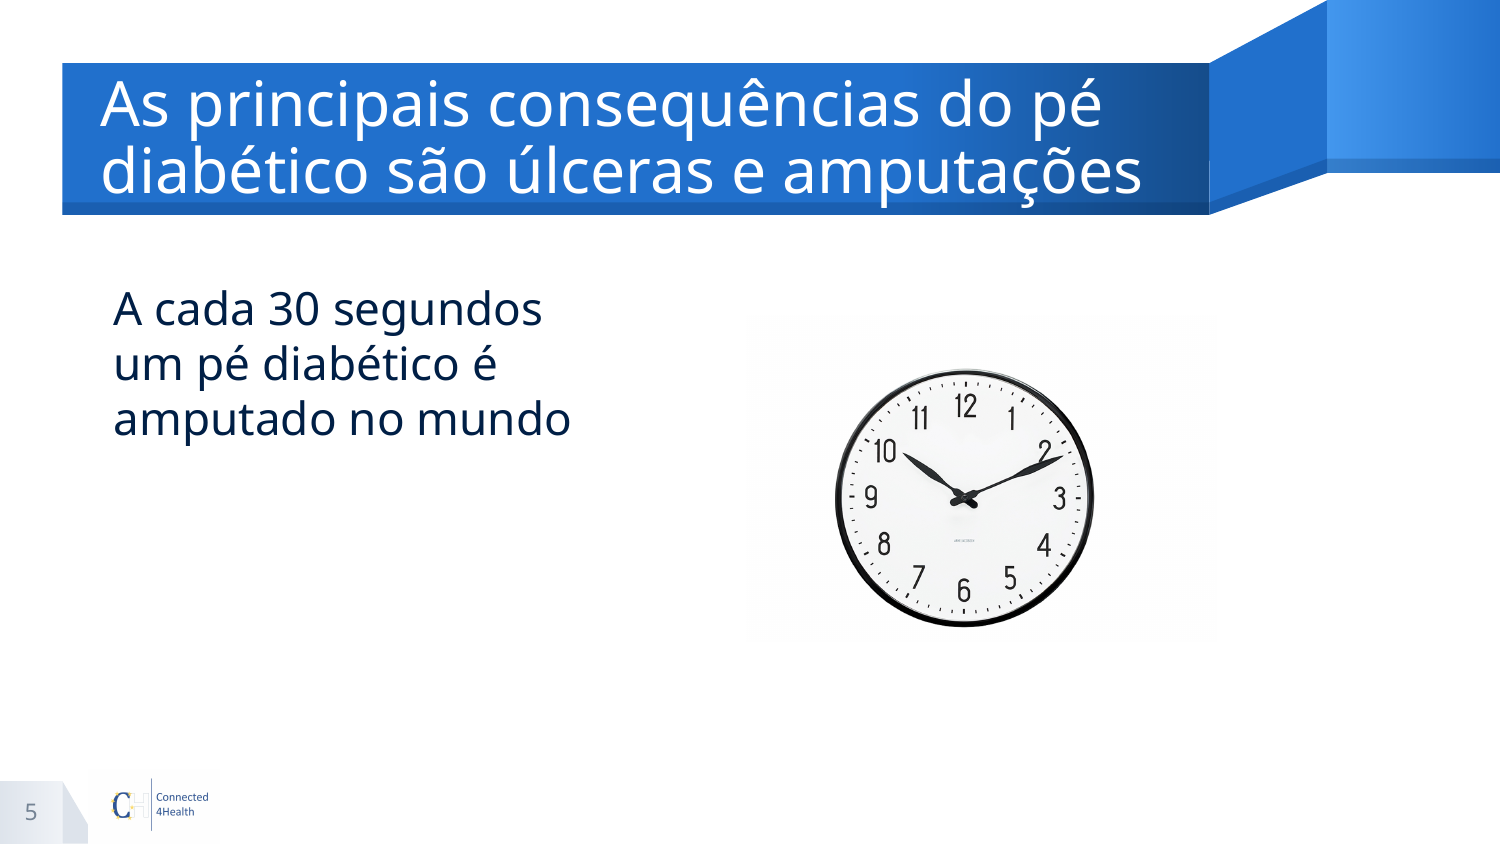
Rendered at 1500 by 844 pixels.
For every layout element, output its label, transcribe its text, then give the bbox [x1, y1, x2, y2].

picture [88, 769, 220, 844]
title As principais consequências do pé diabético são úlceras e amputações [100, 64, 1210, 215]
list A cada 30 segundos um pé diabético é amputado no mundo [99, 279, 622, 726]
slide_number 5 [0, 781, 63, 844]
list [746, 315, 1218, 642]
